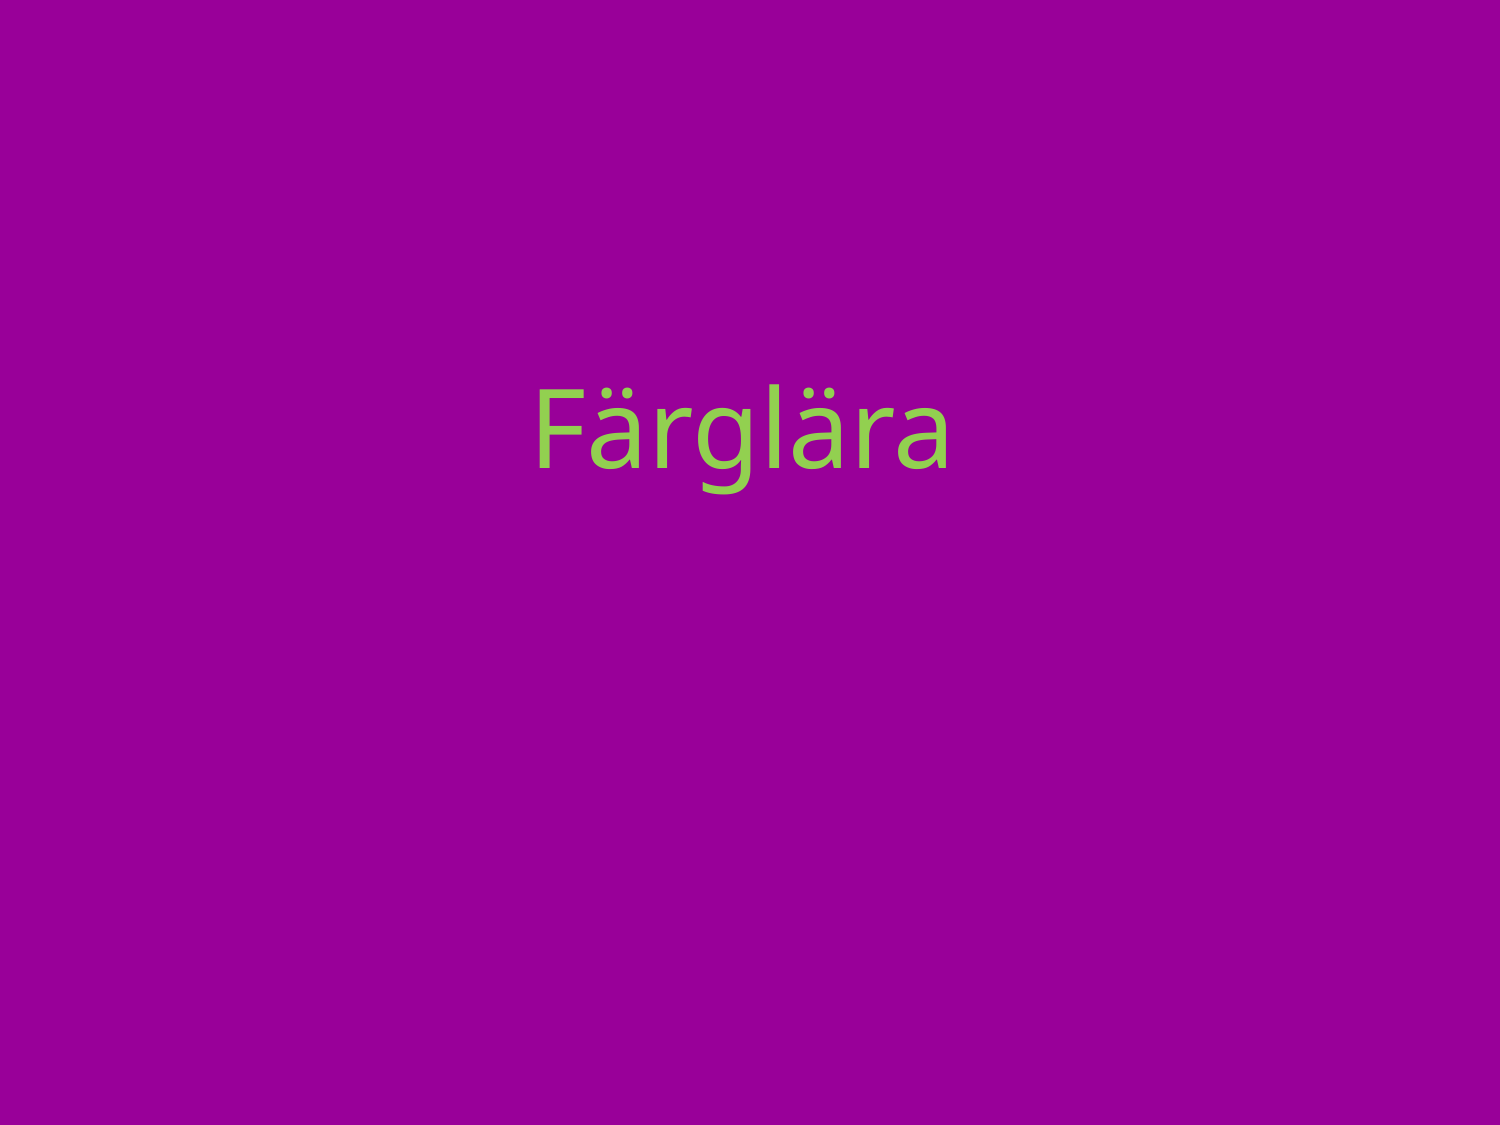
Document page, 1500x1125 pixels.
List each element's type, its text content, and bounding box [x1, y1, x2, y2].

title Färglära [123, 349, 1362, 500]
